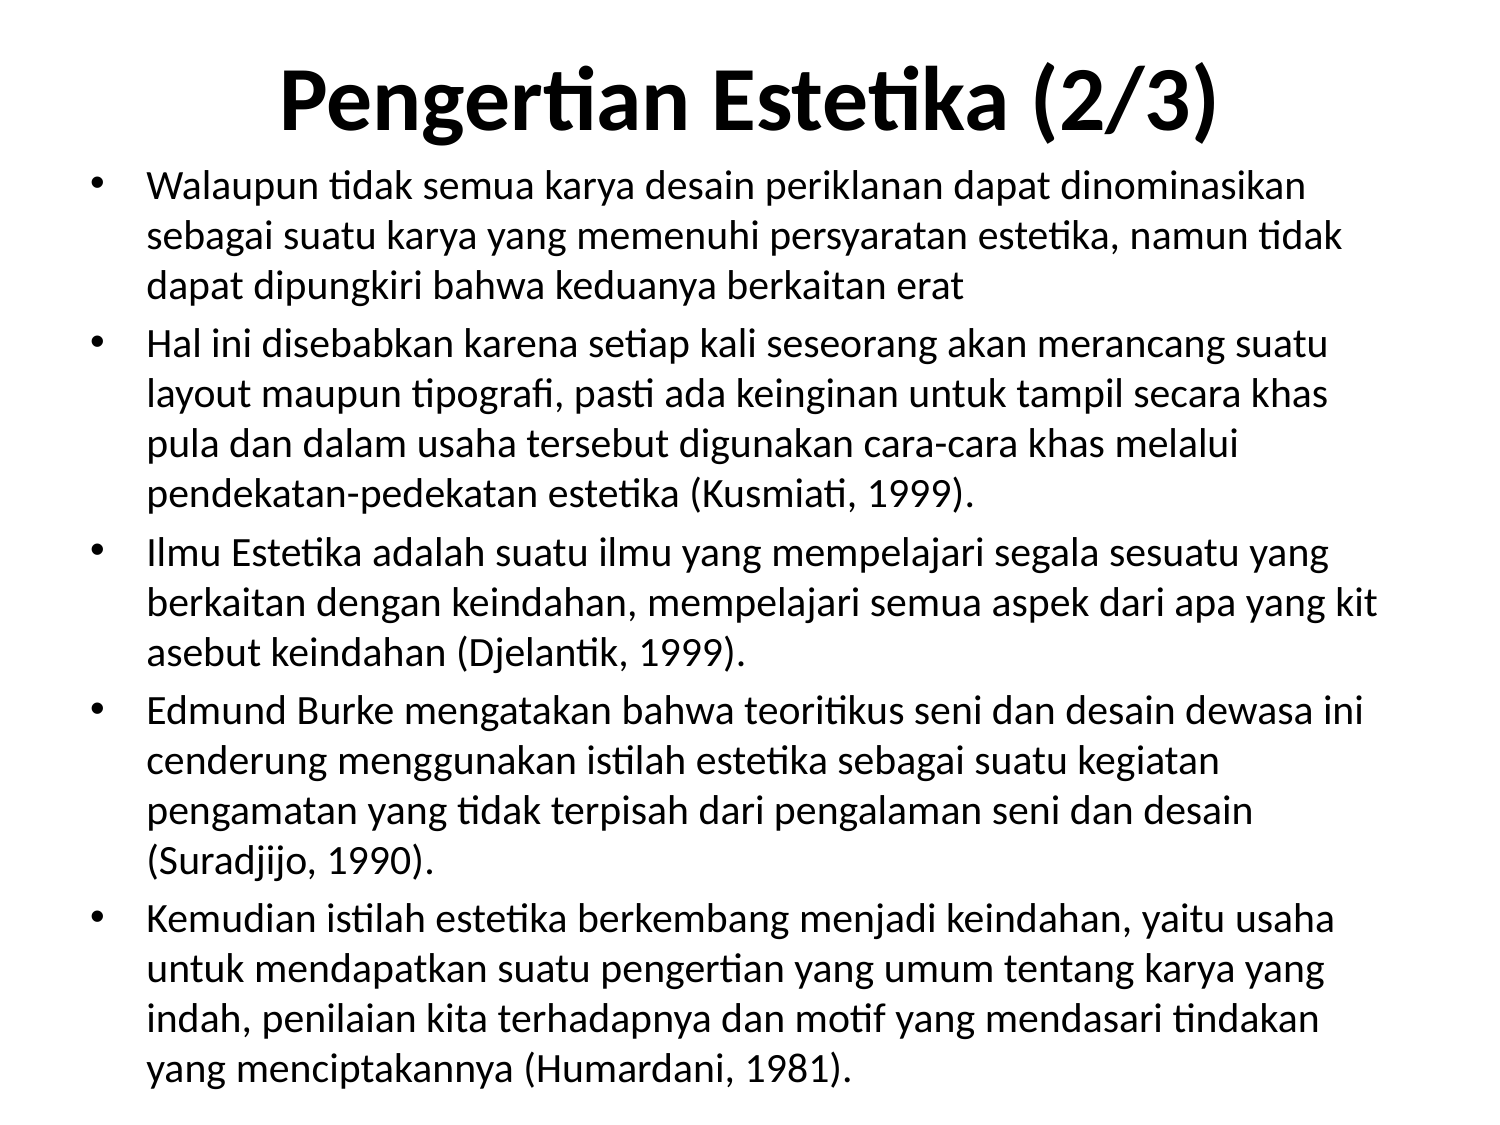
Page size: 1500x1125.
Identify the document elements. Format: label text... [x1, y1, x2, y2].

title Pengertian Estetika (2/3) [75, 0, 1425, 149]
list Walaupun tidak semua karya desain periklanan dapat dinominasikan sebagai suatu karya yang memenuhi persyaratan estetika, namun tidak dapat dipungkiri bahwa keduanya berkaitan erat Hal ini disebabkan karena setiap kali seseorang akan merancang suatu layout maupun tipografi, pasti ada keinginan untuk tampil secara khas pula dan dalam usaha tersebut digunakan cara-cara khas melalui pendekatan-pedekatan estetika (Kusmiati, 1999). Ilmu Estetika adalah suatu ilmu yang mempelajari segala sesuatu yang berkaitan dengan keindahan, mempelajari semua aspek dari apa yang kit asebut keindahan (Djelantik, 1999). Edmund Burke mengatakan bahwa teoritikus seni dan desain dewasa ini cenderung menggunakan istilah estetika sebagai suatu kegiatan pengamatan yang tidak terpisah dari pengalaman seni dan desain (Suradjijo, 1990). Kemudian istilah estetika berkembang menjadi keindahan, yaitu usaha untuk mendapatkan suatu pengertian yang umum tentang karya yang indah, penilaian kita terhadapnya dan motif yang mendasari tindakan yang menciptakannya (Humardani, 1981). [75, 149, 1425, 893]
